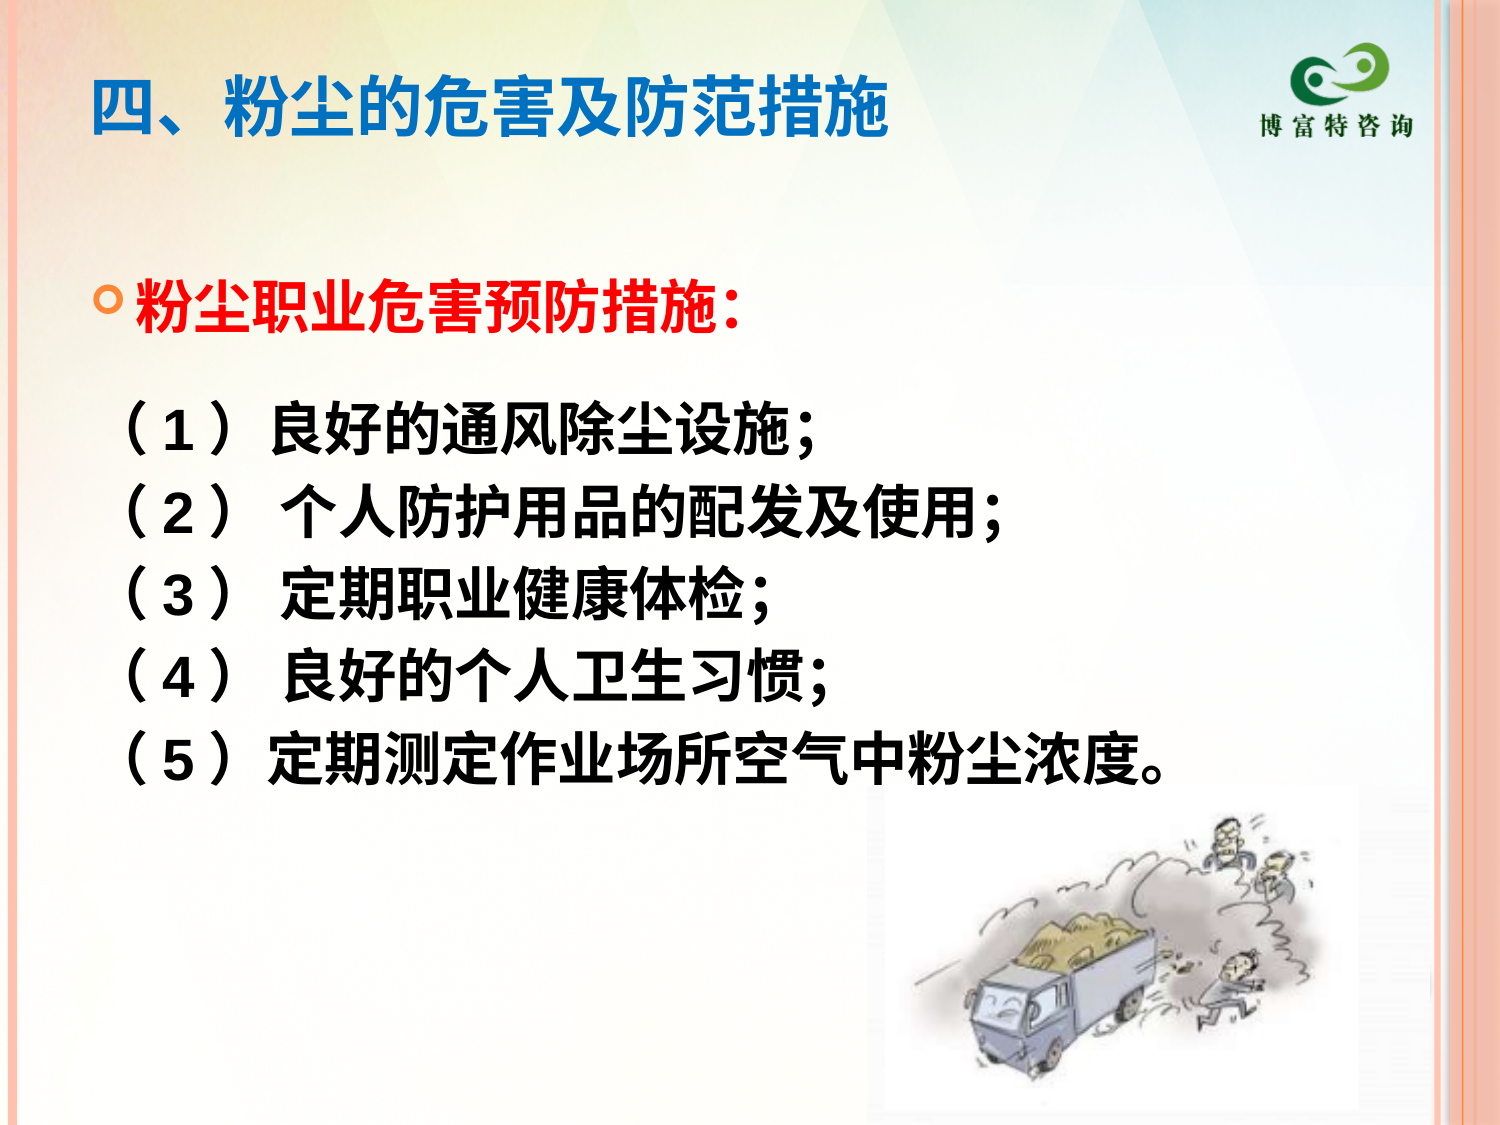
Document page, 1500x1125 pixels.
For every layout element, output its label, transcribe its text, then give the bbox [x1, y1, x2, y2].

picture [1441, 0, 1449, 1125]
picture [18, 0, 1438, 1125]
picture [0, 0, 7, 1125]
title 四、粉尘的危害及防范措施 [75, 45, 1300, 153]
list 粉尘职业危害预防措施： （1）良好的通风除尘设施； （2） 个人防护用品的配发及使用； （3） 定期职业健康体检； （4） 良好的个人卫生习惯； （5）定期测定作业场所空气中粉尘浓度。 [74, 262, 1407, 1063]
